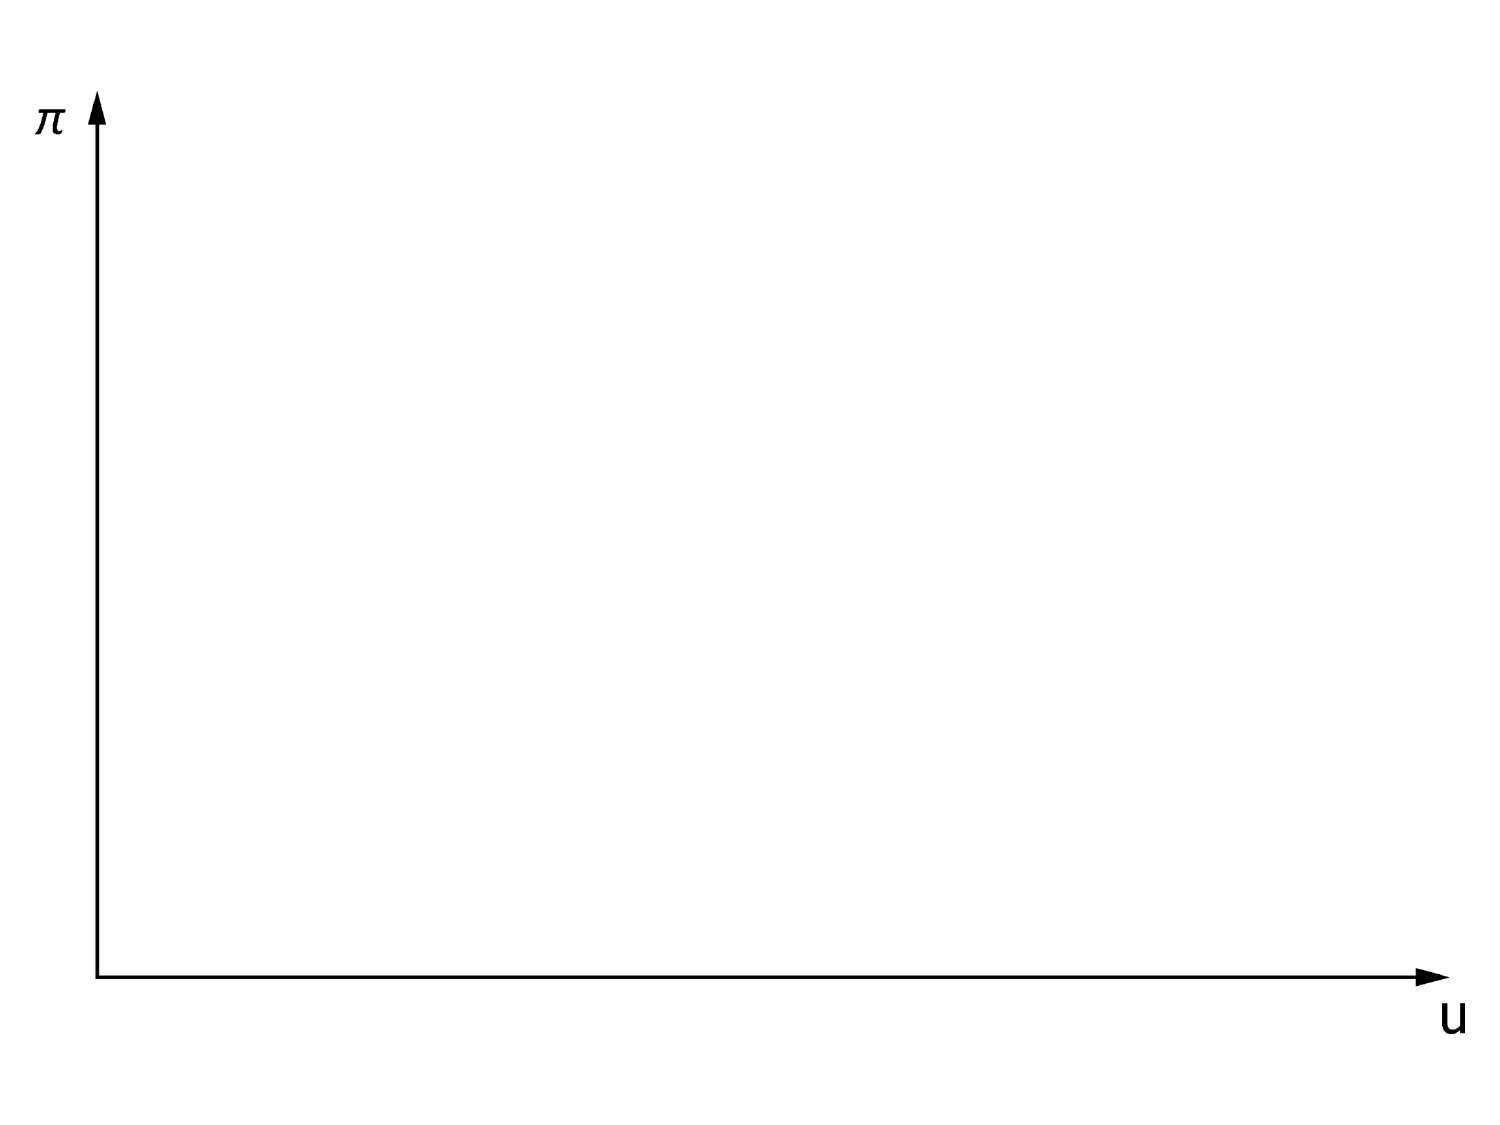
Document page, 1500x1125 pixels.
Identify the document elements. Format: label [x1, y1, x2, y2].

picture [35, 91, 1465, 1034]
